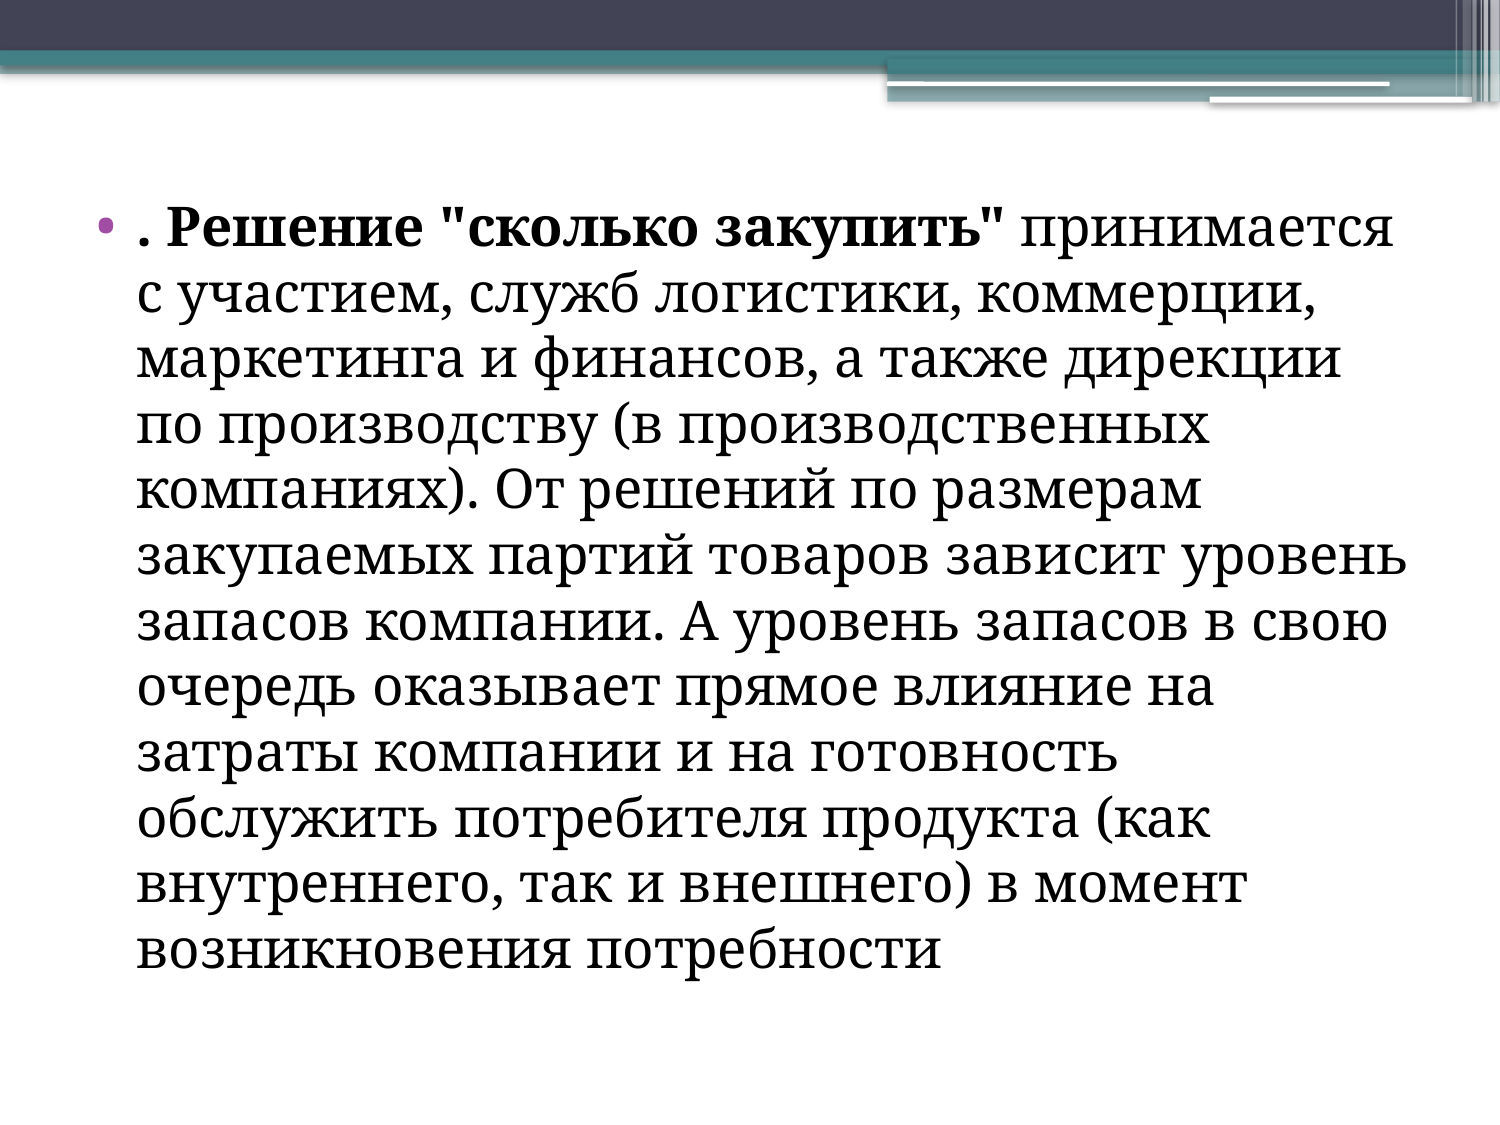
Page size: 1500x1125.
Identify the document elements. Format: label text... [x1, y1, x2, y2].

list . Решение "сколько закупить" принимается с участием, служб логистики, коммерции, маркетинга и финансов, а также дирекции по производству (в производственных компаниях). От решений по размерам закупаемых партий товаров зависит уровень запасов компании. А уровень запасов в свою очередь оказывает прямое влияние на затраты компании и на готовность обслужить потребителя продукта (как внутреннего, так и внешнего) в момент возникновения потребности [64, 184, 1425, 1079]
